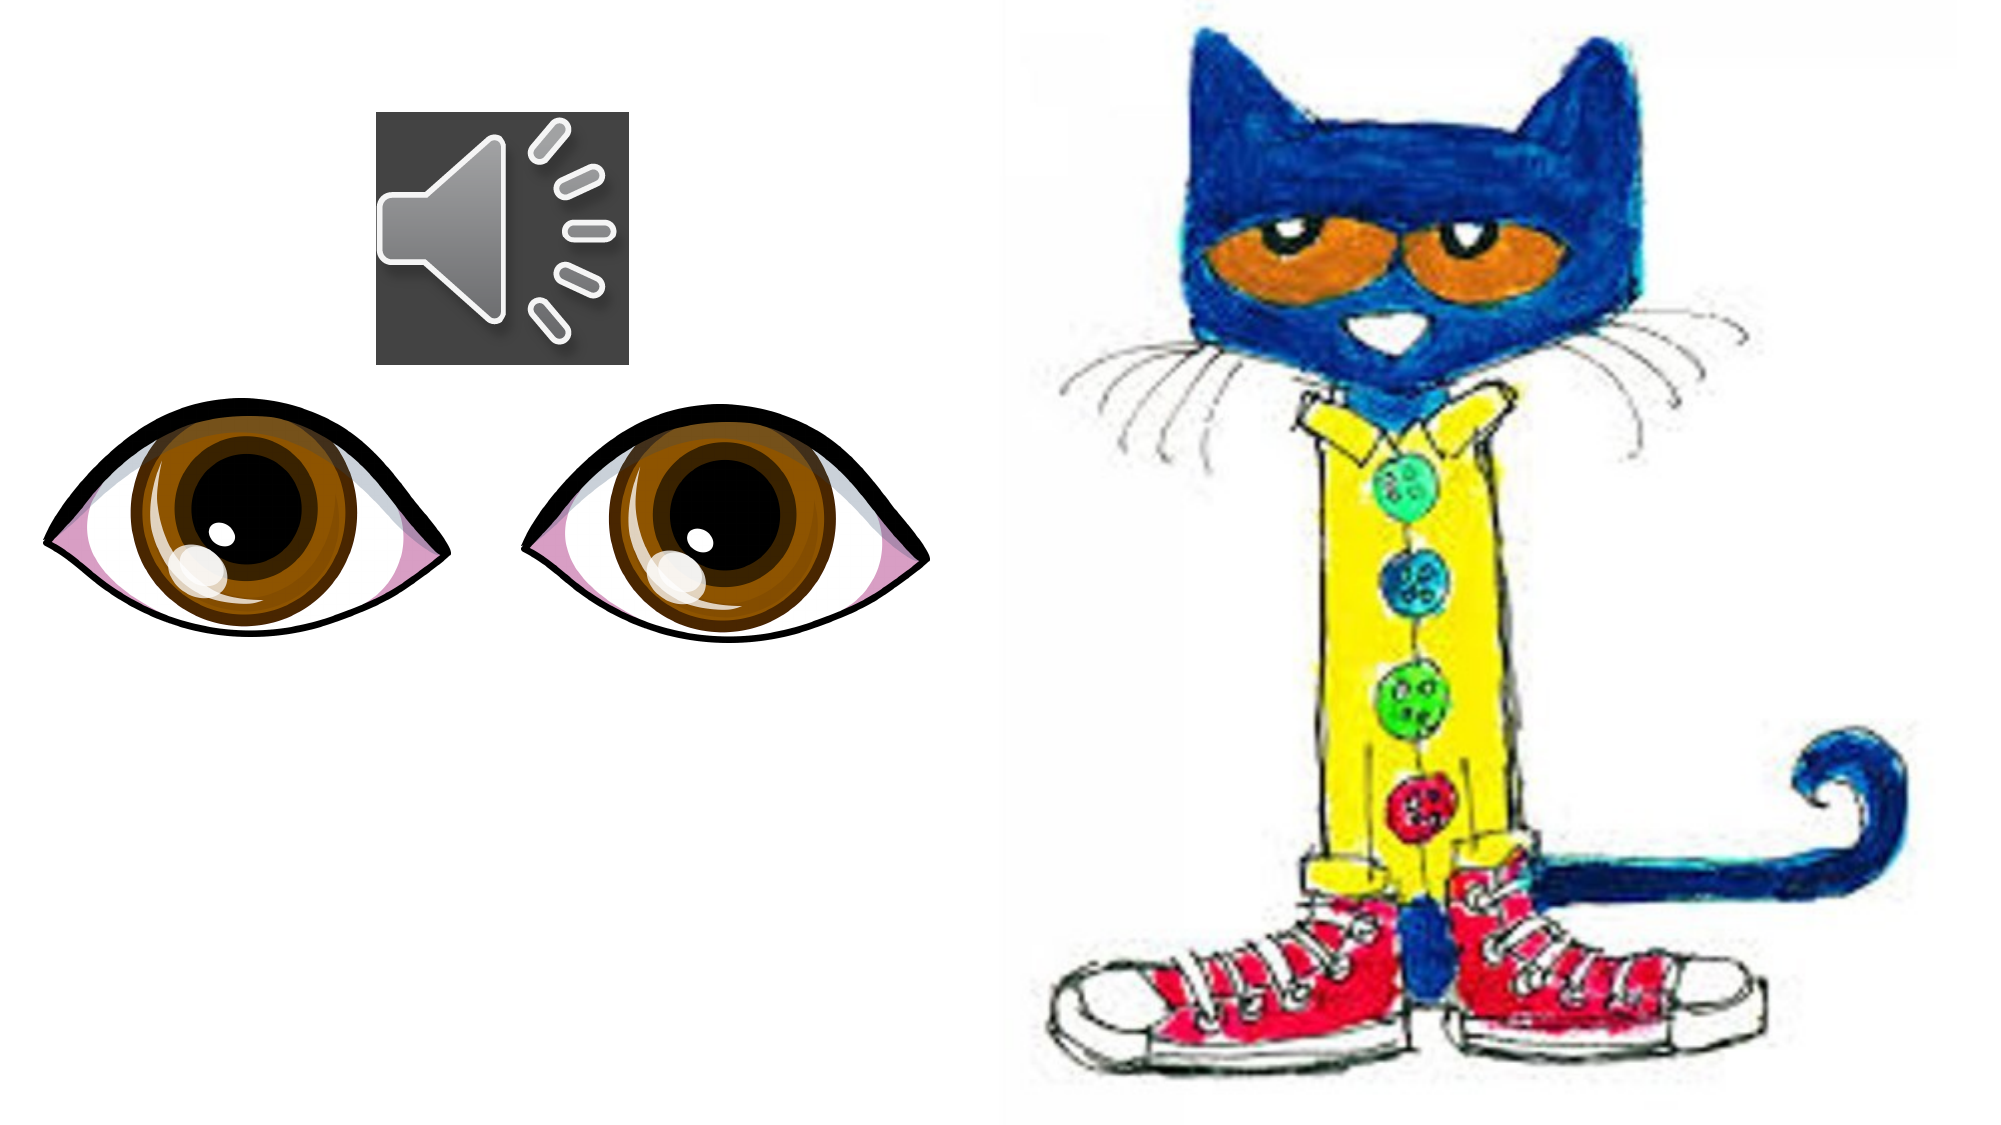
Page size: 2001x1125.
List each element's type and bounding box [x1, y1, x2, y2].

picture [375, 110, 630, 366]
picture [42, 398, 451, 637]
picture [999, 0, 1957, 1125]
picture [521, 404, 930, 643]
